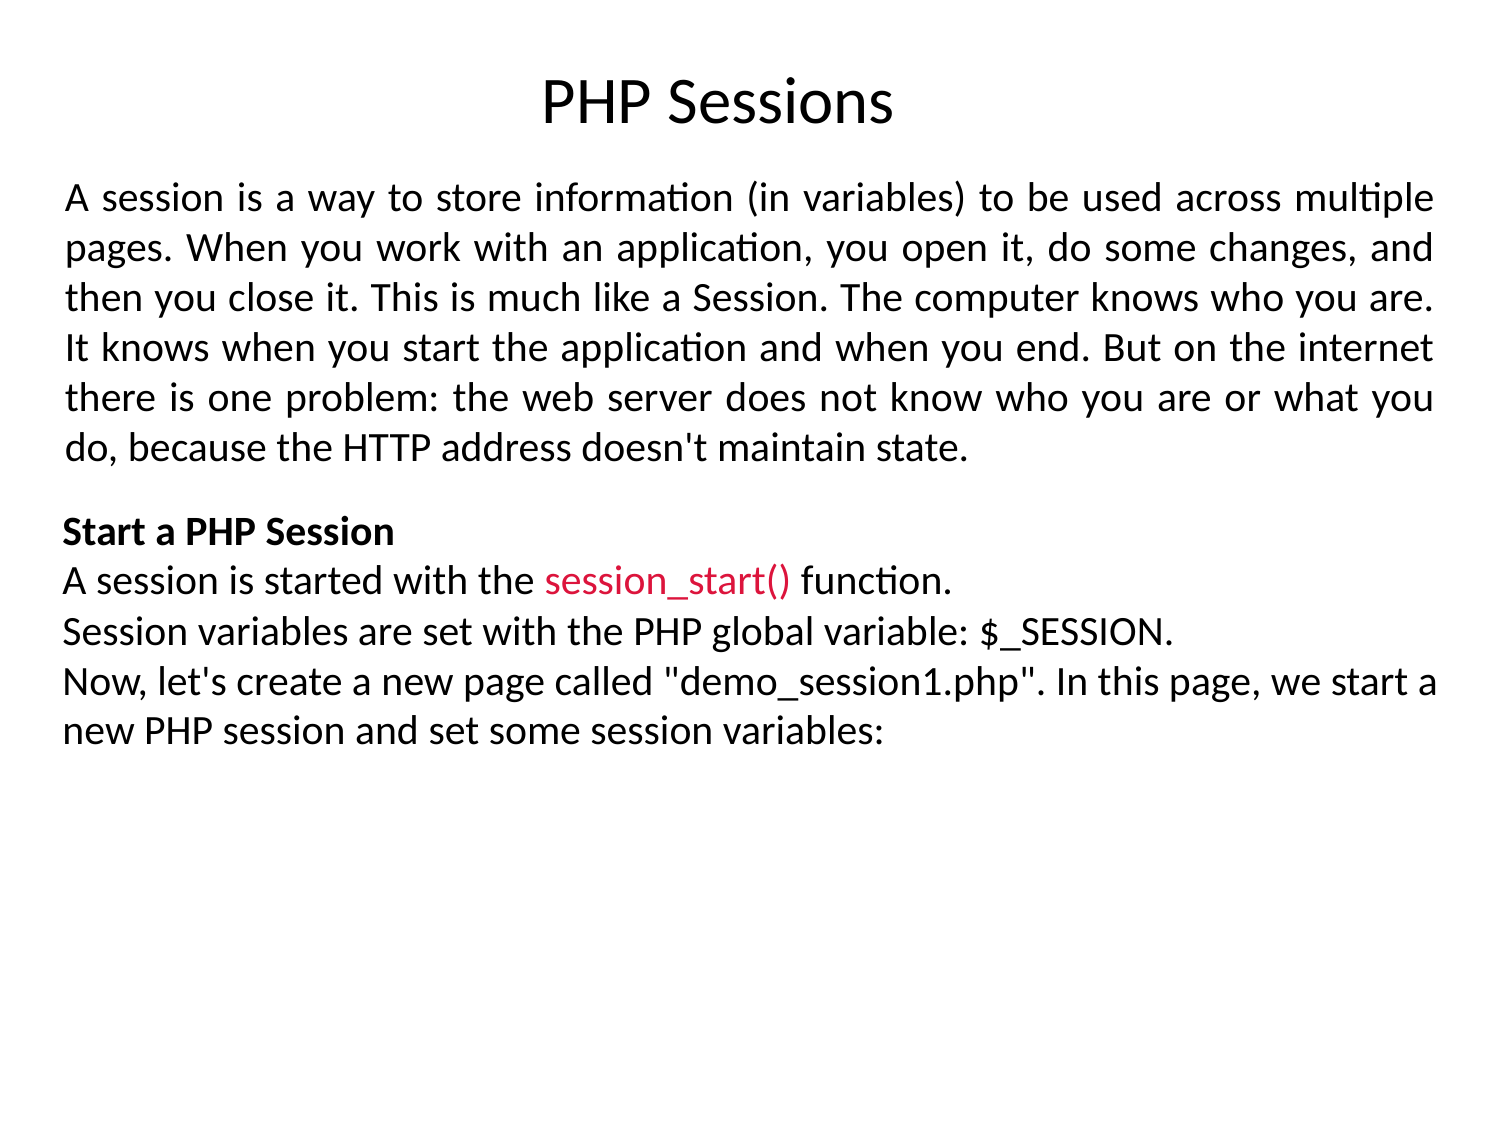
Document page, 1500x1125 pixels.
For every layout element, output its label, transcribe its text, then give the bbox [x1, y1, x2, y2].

text_box A session is a way to store information (in variables) to be used across multiple pages. When you work with an application, you open it, do some changes, and then you close it. This is much like a Session. The computer knows who you are. It knows when you start the application and when you end. But on the internet there is one problem: the web server does not know who you are or what you do, because the HTTP address doesn't maintain state. [50, 162, 1450, 478]
text_box PHP Sessions [527, 49, 910, 145]
text_box Start a PHP Session A session is started with the session_start() function. Session variables are set with the PHP global variable: $_SESSION. Now, let's create a new page called "demo_session1.php". In this page, we start a new PHP session and set some session variables: [62, 488, 1463, 768]
